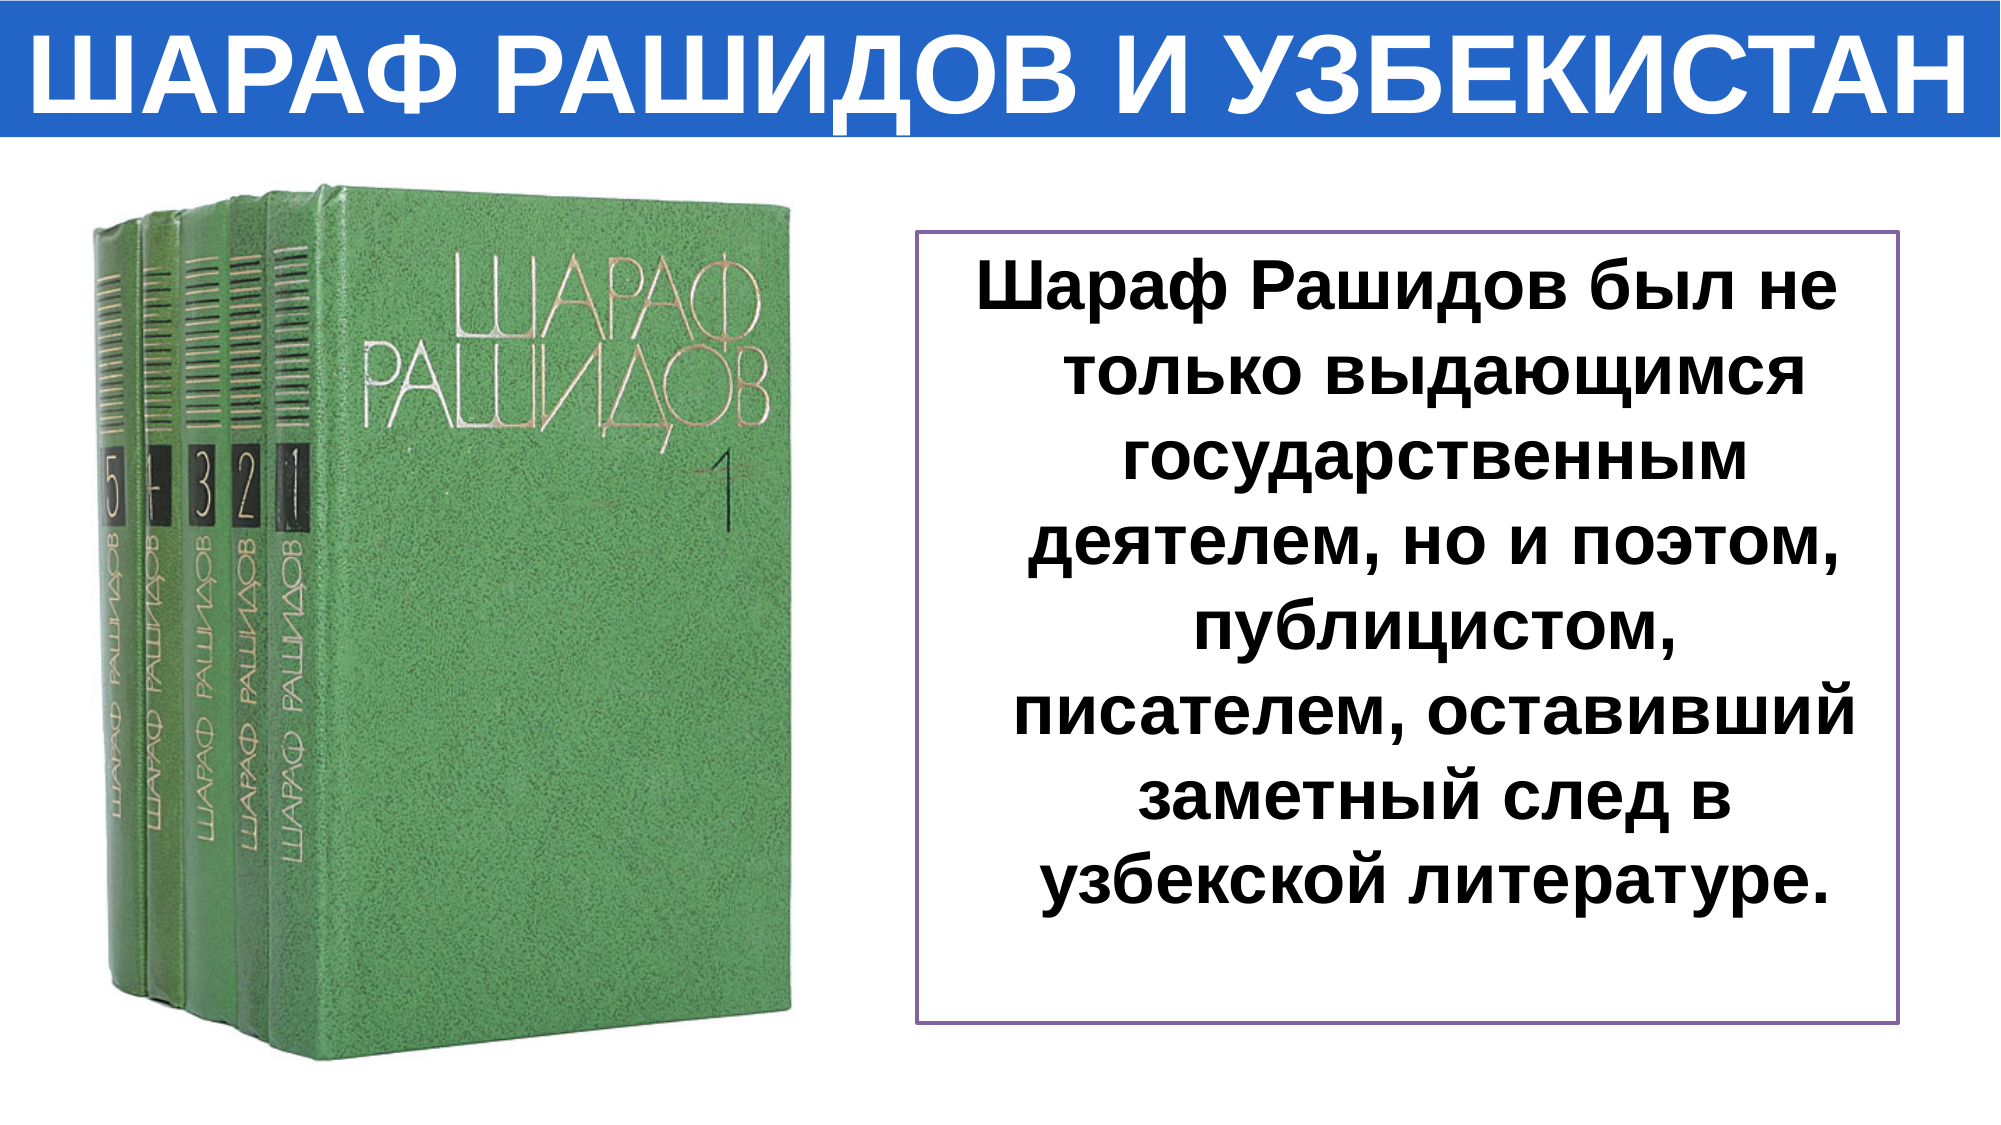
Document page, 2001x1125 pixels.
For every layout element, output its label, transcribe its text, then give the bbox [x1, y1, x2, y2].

text_box ШАРАФ РАШИДОВ И УЗБЕКИСТАН [0, 0, 2000, 138]
list Шараф Рашидов был не только выдающимся государственным деятелем, но и поэтом, публицистом, писателем, оставивший заметный след в узбекской литературе. [915, 230, 1900, 1025]
picture [78, 172, 816, 1078]
